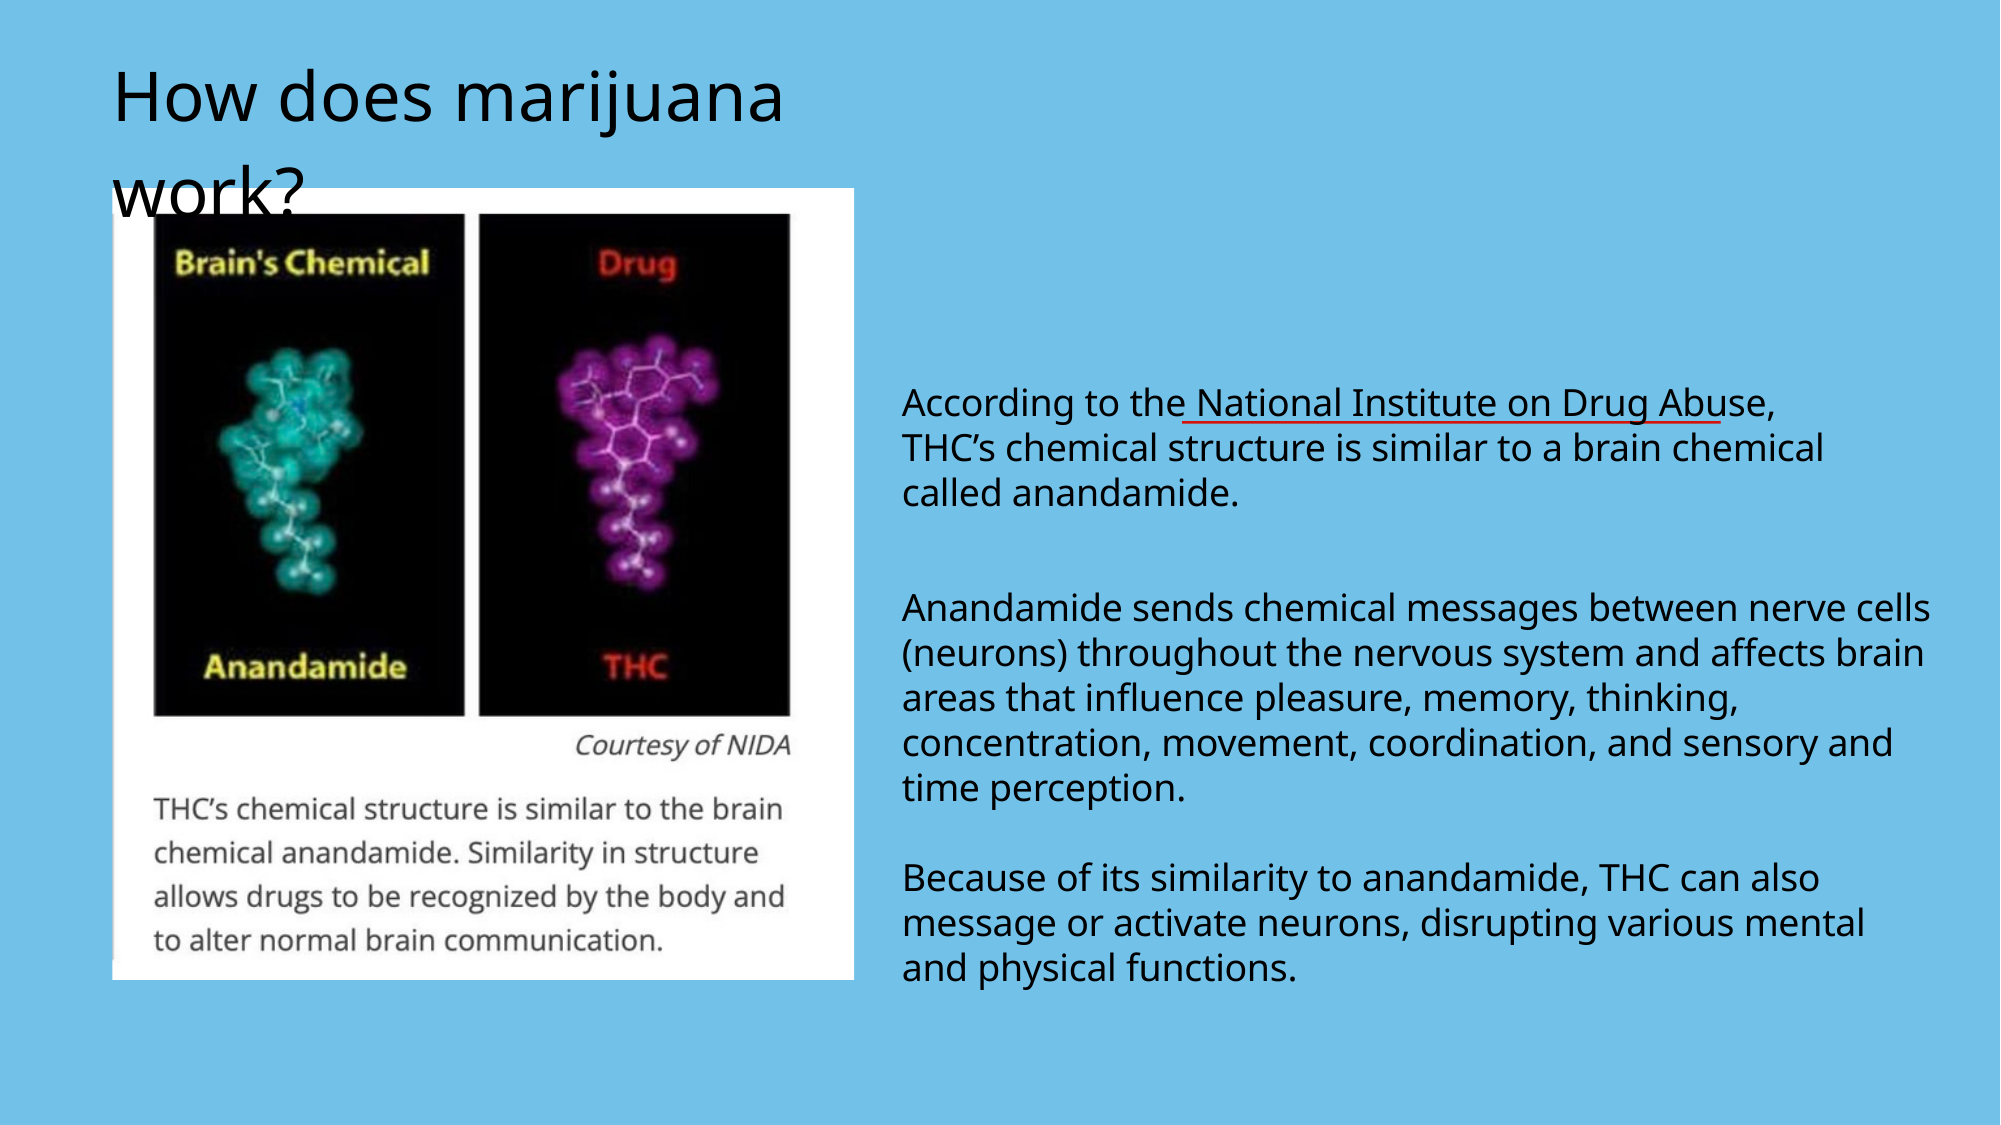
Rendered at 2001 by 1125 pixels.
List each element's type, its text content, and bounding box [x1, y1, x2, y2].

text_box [112, 187, 855, 980]
picture [1182, 420, 1721, 425]
text_box How does marijuana work? [112, 38, 897, 232]
text_box According to the National Institute on Drug Abuse, THC’s chemical structure is similar to a brain chemical called anandamide. [901, 378, 1855, 514]
text_box Anandamide sends chemical messages between nerve cells (neurons) throughout the nervous system and affects brain areas that influence pleasure, memory, thinking, concentration, movement, coordination, and sensory and time perception. Because of its similarity to anandamide, THC can also message or activate neurons, disrupting various mental and physical functions. [901, 583, 1938, 989]
